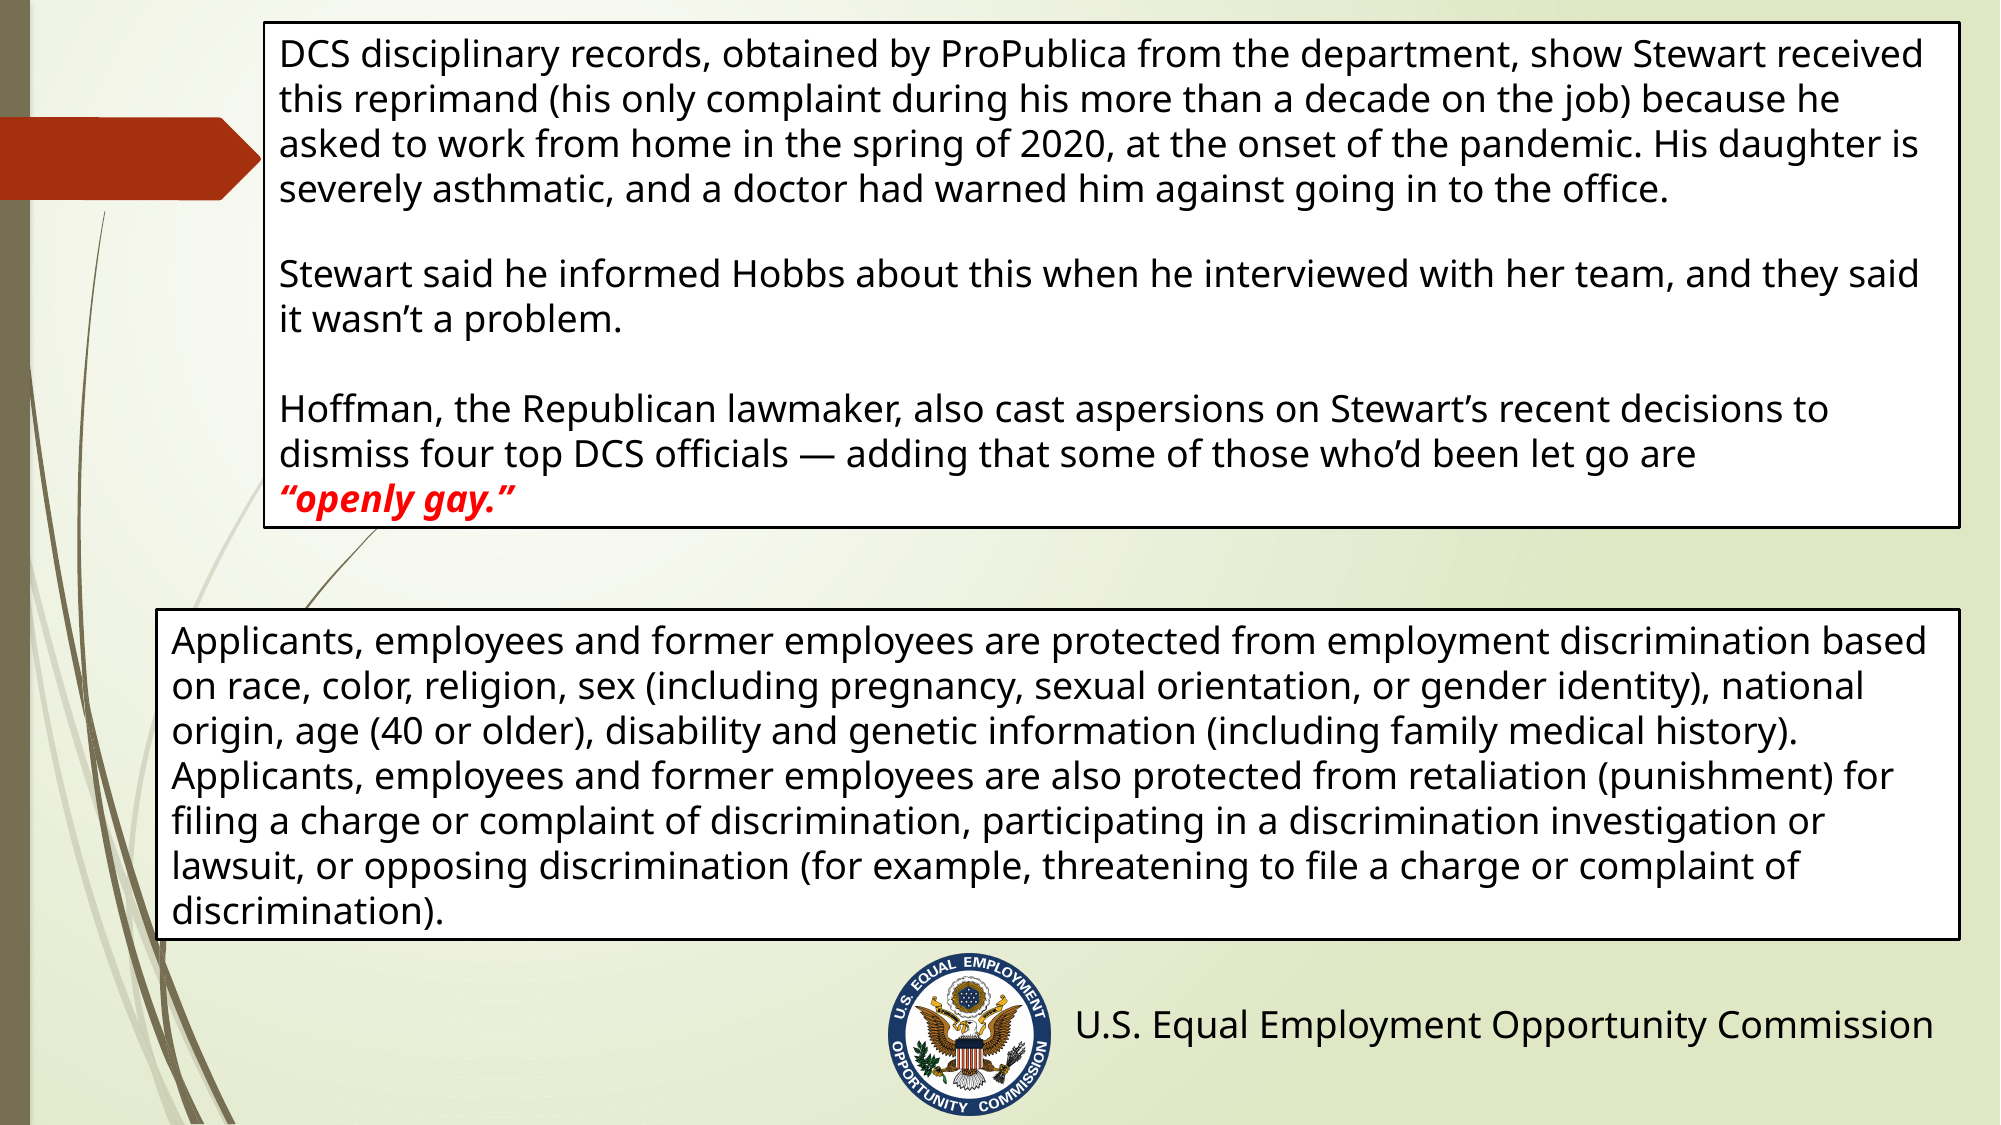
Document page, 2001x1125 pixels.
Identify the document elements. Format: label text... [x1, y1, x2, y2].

text_box Applicants, employees and former employees are protected from employment discrimination based on race, color, religion, sex (including pregnancy, sexual orientation, or gender identity), national origin, age (40 or older), disability and genetic information (including family medical history). Applicants, employees and former employees are also protected from retaliation (punishment) for filing a charge or complaint of discrimination, participating in a discrimination investigation or lawsuit, or opposing discrimination (for example, threatening to file a charge or complaint of discrimination). [155, 608, 1961, 941]
text_box U.S. Equal Employment Opportunity Commission [1059, 993, 1951, 1054]
picture [888, 953, 1051, 1116]
text_box DCS disciplinary records, obtained by ProPublica from the department, show Stewart received this reprimand (his only complaint during his more than a decade on the job) because he asked to work from home in the spring of 2020, at the onset of the pandemic. His daughter is severely asthmatic, and a doctor had warned him against going in to the office. Stewart said he informed Hobbs about this when he interviewed with her team, and they said it wasn’t a problem. Hoffman, the Republican lawmaker, also cast aspersions on Stewart’s recent decisions to dismiss four top DCS officials — adding that some of those who’d been let go are “openly gay.” [263, 21, 1961, 529]
